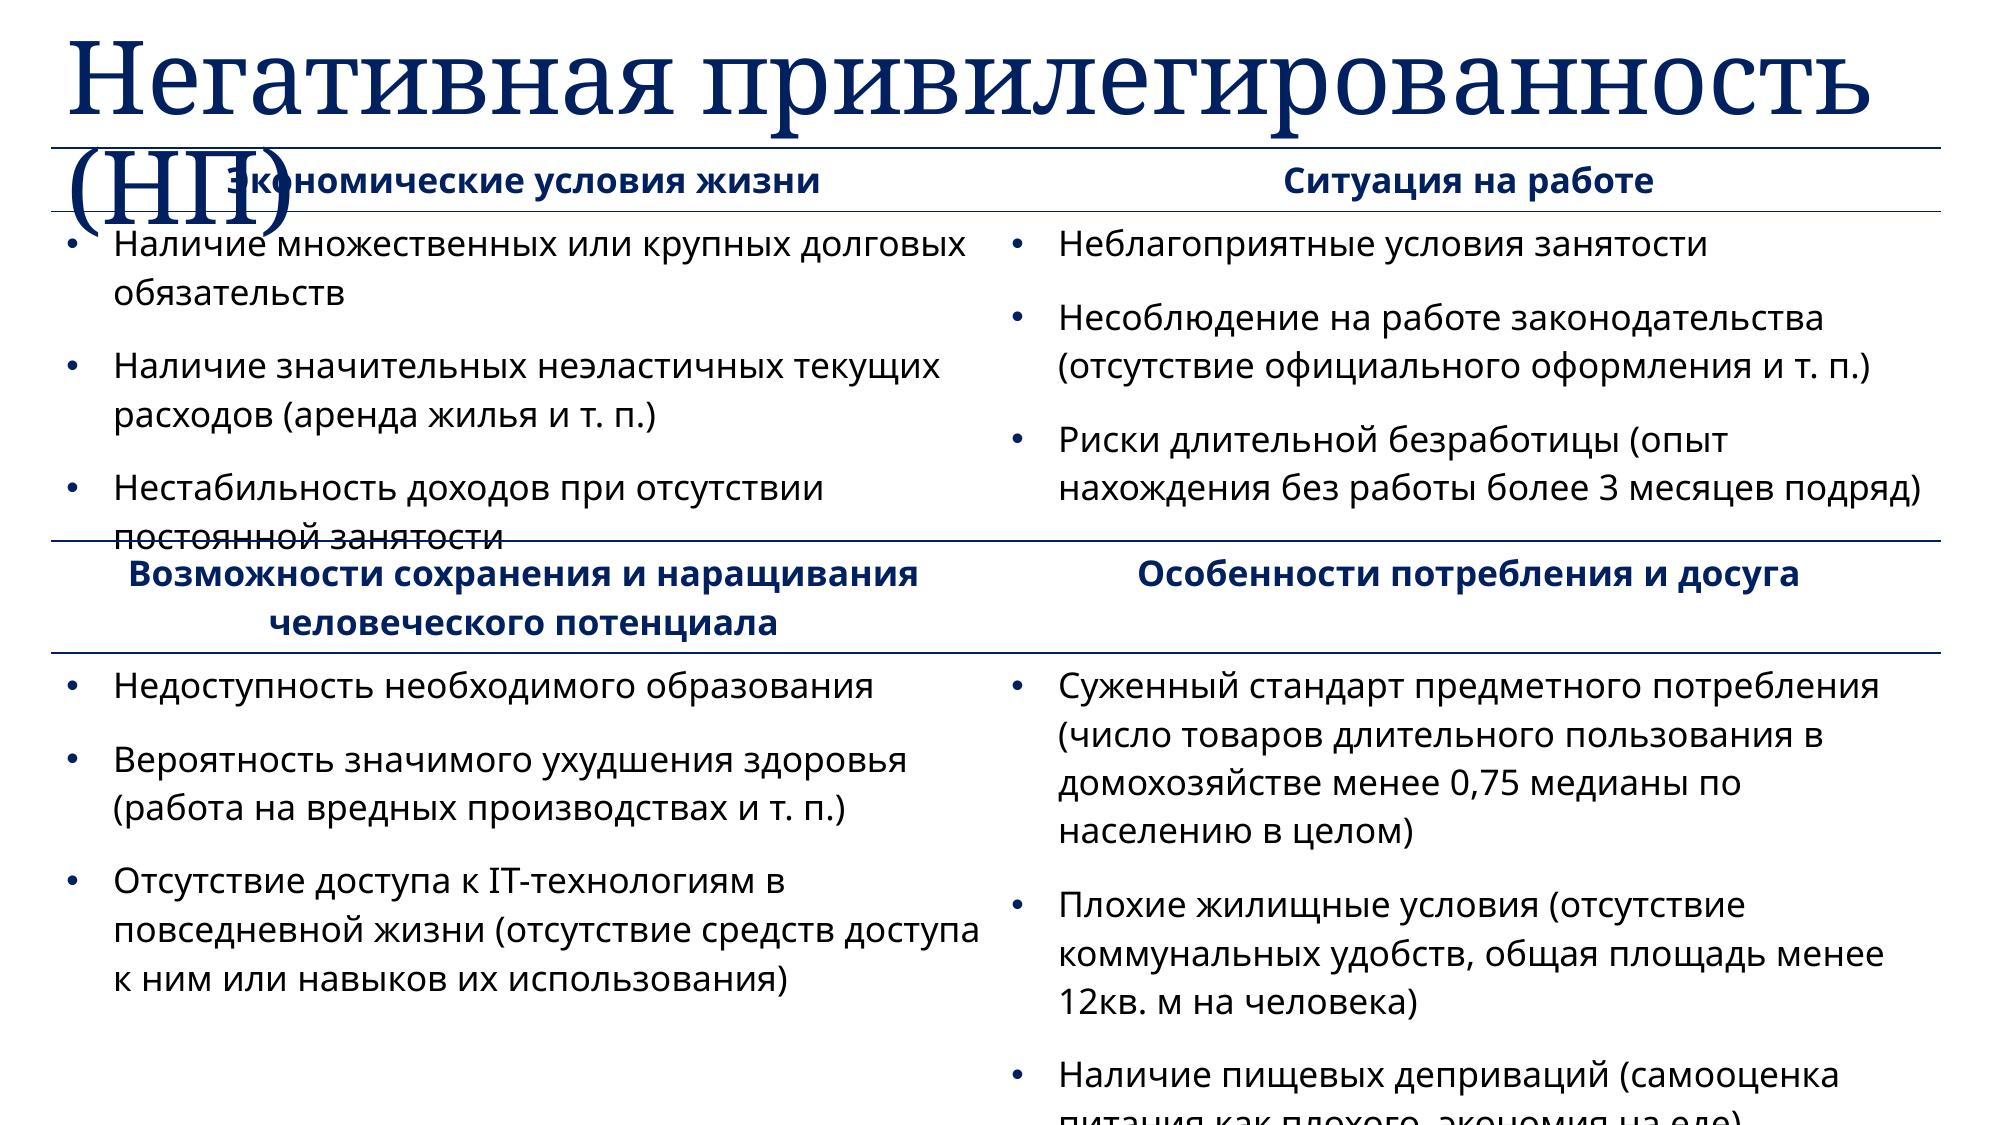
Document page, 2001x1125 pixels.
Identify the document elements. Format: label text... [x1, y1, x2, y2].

table_header Особенности потребления и досуга [996, 542, 1941, 652]
table_cell Наличие множественных или крупных долговых обязательств Наличие значительных неэластичных текущих расходов (аренда жилья и т. п.) Нестабильность доходов при отсутствии постоянной занятости [51, 212, 996, 540]
table_header Возможности сохранения и наращивания человеческого потенциала [51, 542, 996, 652]
table_cell Неблагоприятные условия занятости Несоблюдение на работе законодательства (отсутствие официального оформления и т. п.) Риски длительной безработицы (опыт нахождения без работы более 3 месяцев подряд) [996, 212, 1941, 540]
table_cell Недоступность необходимого образования Вероятность значимого ухудшения здоровья (работа на вредных производствах и т. п.) Отсутствие доступа к IT-технологиям в повседневной жизни (отсутствие средств доступа к ним или навыков их использования) [51, 654, 996, 1125]
table_header Ситуация на работе [996, 149, 1941, 211]
table_header Экономические условия жизни [51, 149, 996, 211]
title Негативная привилегированность (НП) [51, 18, 1942, 245]
table_cell Суженный стандарт предметного потребления (число товаров длительного пользования в домохозяйстве менее 0,75 медианы по населению в целом) Плохие жилищные условия (отсутствие коммунальных удобств, общая площадь менее 12кв. м на человека) Наличие пищевых деприваций (самооценка питания как плохого, экономия на еде) [996, 654, 1941, 1125]
